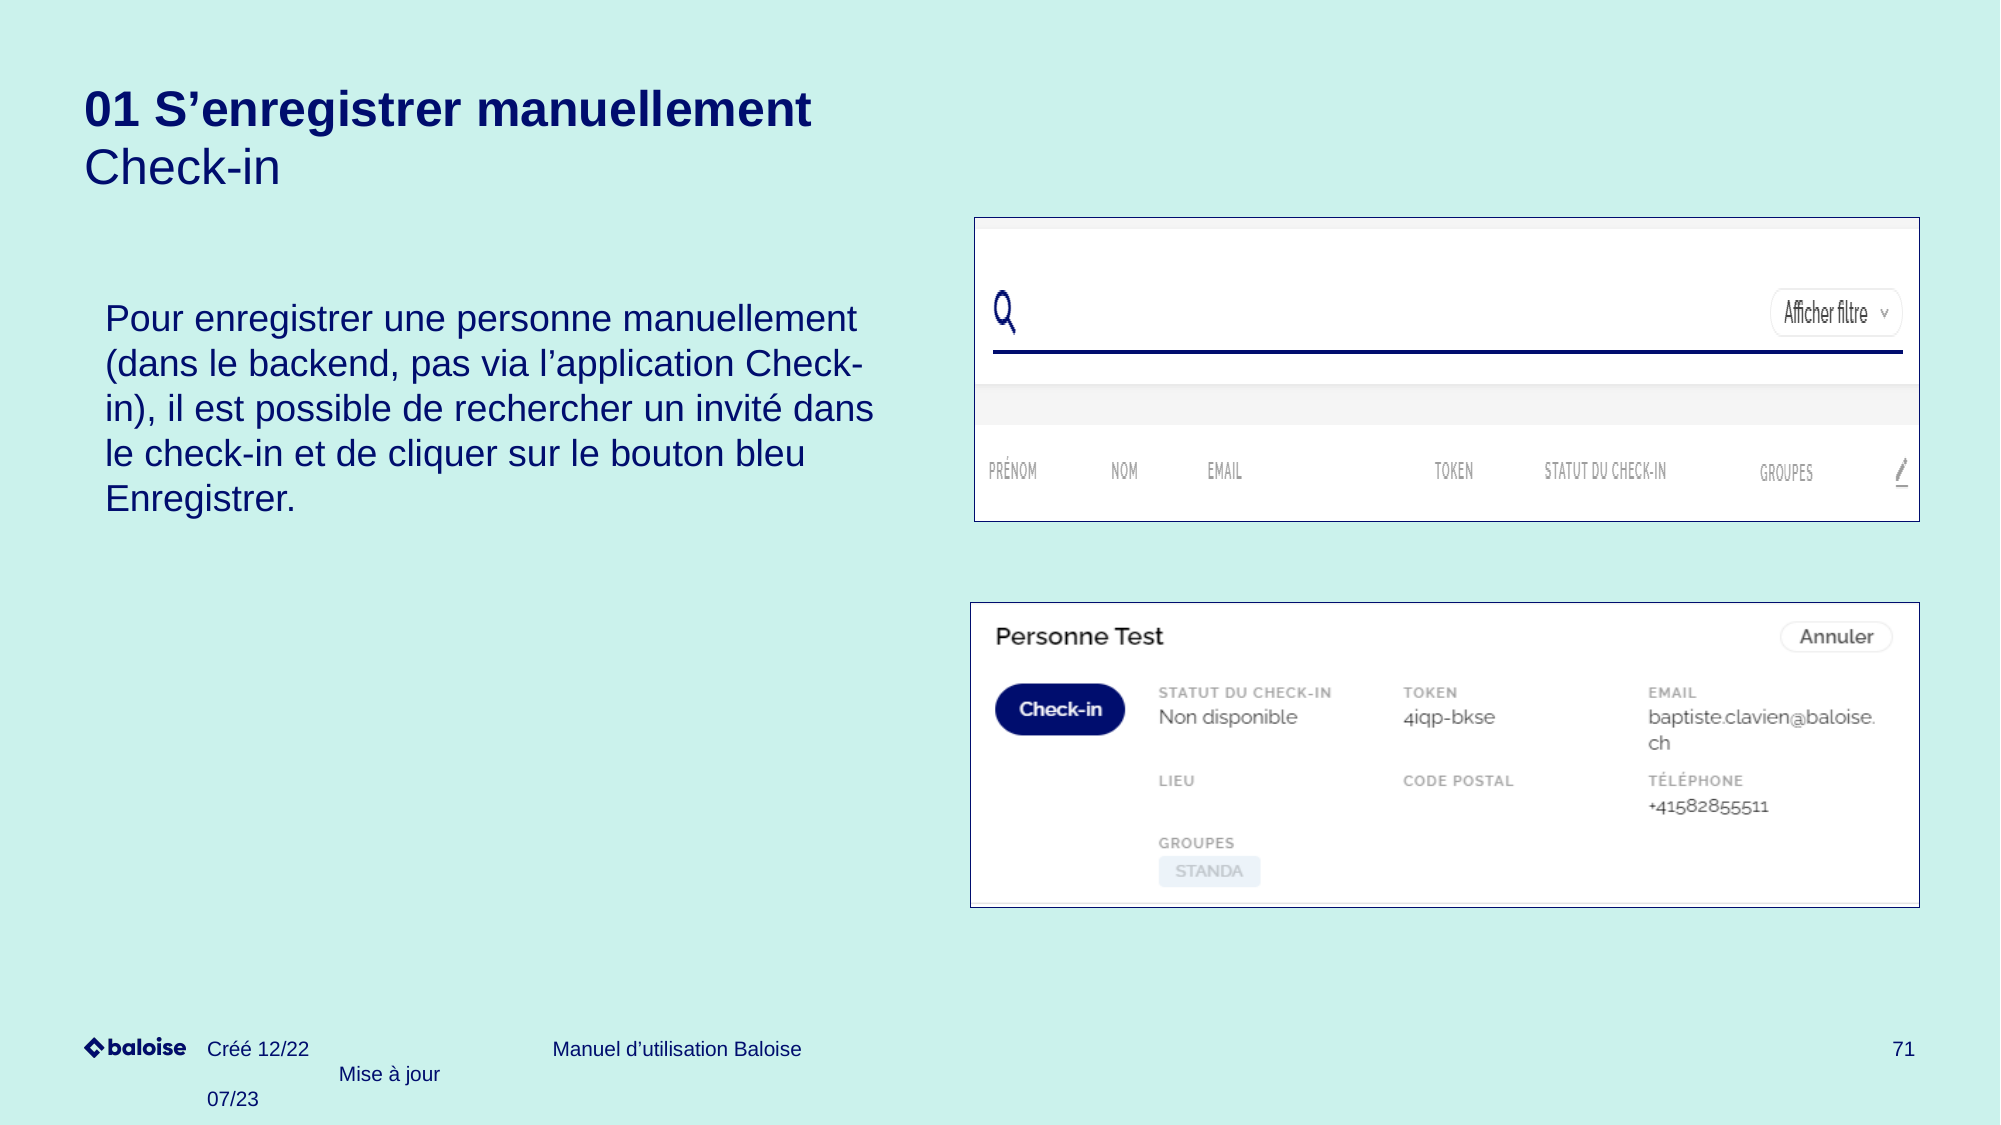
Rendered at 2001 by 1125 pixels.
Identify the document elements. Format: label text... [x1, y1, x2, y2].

slide_number 71 [1843, 1035, 1916, 1081]
picture [974, 217, 1920, 522]
picture [970, 602, 1920, 908]
footer Manuel d’utilisation Baloise [552, 1035, 1735, 1081]
title 01 S’enregistrer manuellement Check-in [84, 78, 1916, 204]
slide_number Créé 12/22 Mise à jour 07/23 [207, 1035, 478, 1081]
text_box Pour enregistrer une personne manuellement (dans le backend, pas via l’application Check-in), il est possible de rechercher un invité dans le check-in et de cliquer sur le bouton bleu Enregistrer. [85, 249, 930, 564]
picture [84, 1037, 186, 1058]
